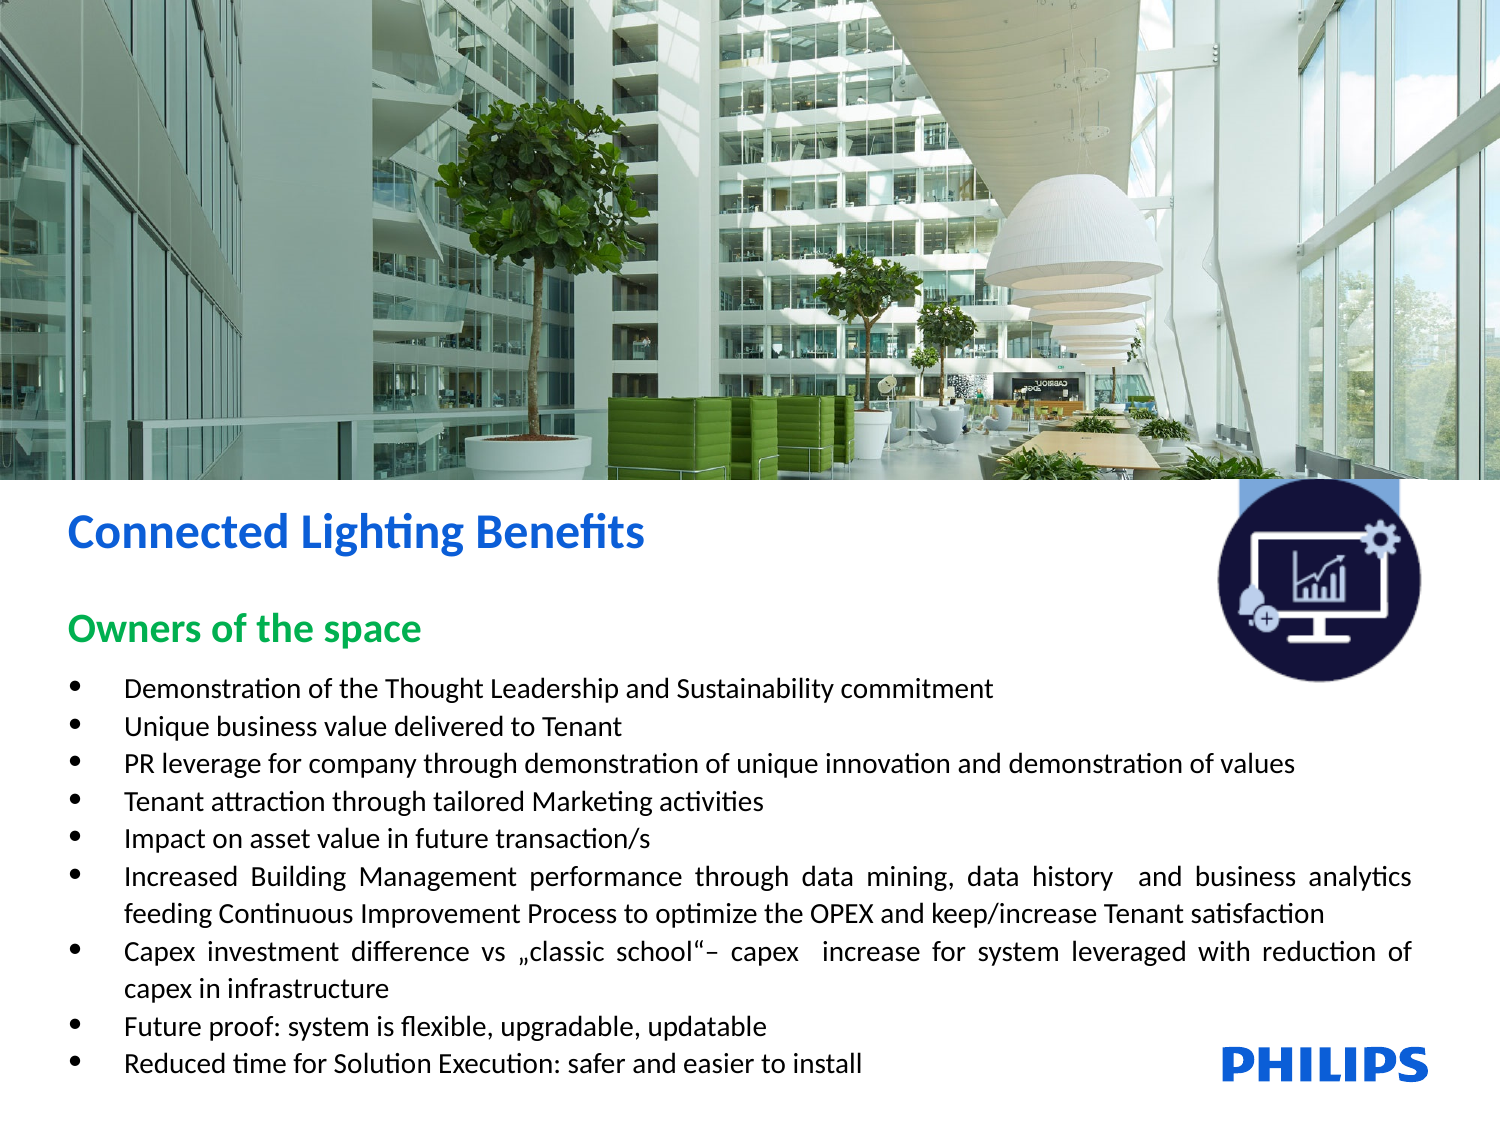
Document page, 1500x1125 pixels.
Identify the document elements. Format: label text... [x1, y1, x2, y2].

text_box Connected Lighting Benefits Owners of the space Demonstration of the Thought Leadership and Sustainability commitment Unique business value delivered to Tenant PR leverage for company through demonstration of unique innovation and demonstration of values Tenant attraction through tailored Marketing activities Impact on asset value in future transaction/s Increased Building Management performance through data mining, data history and business analytics feeding Continuous Improvement Process to optimize the OPEX and keep/increase Tenant satisfaction Capex investment difference vs „classic school“– capex increase for system leveraged with reduction of capex in infrastructure Future proof: system is flexible, upgradable, updatable Reduced time for Solution Execution: safer and easier to install [53, 491, 1428, 1088]
picture [0, 0, 1500, 686]
picture [1222, 1046, 1429, 1083]
